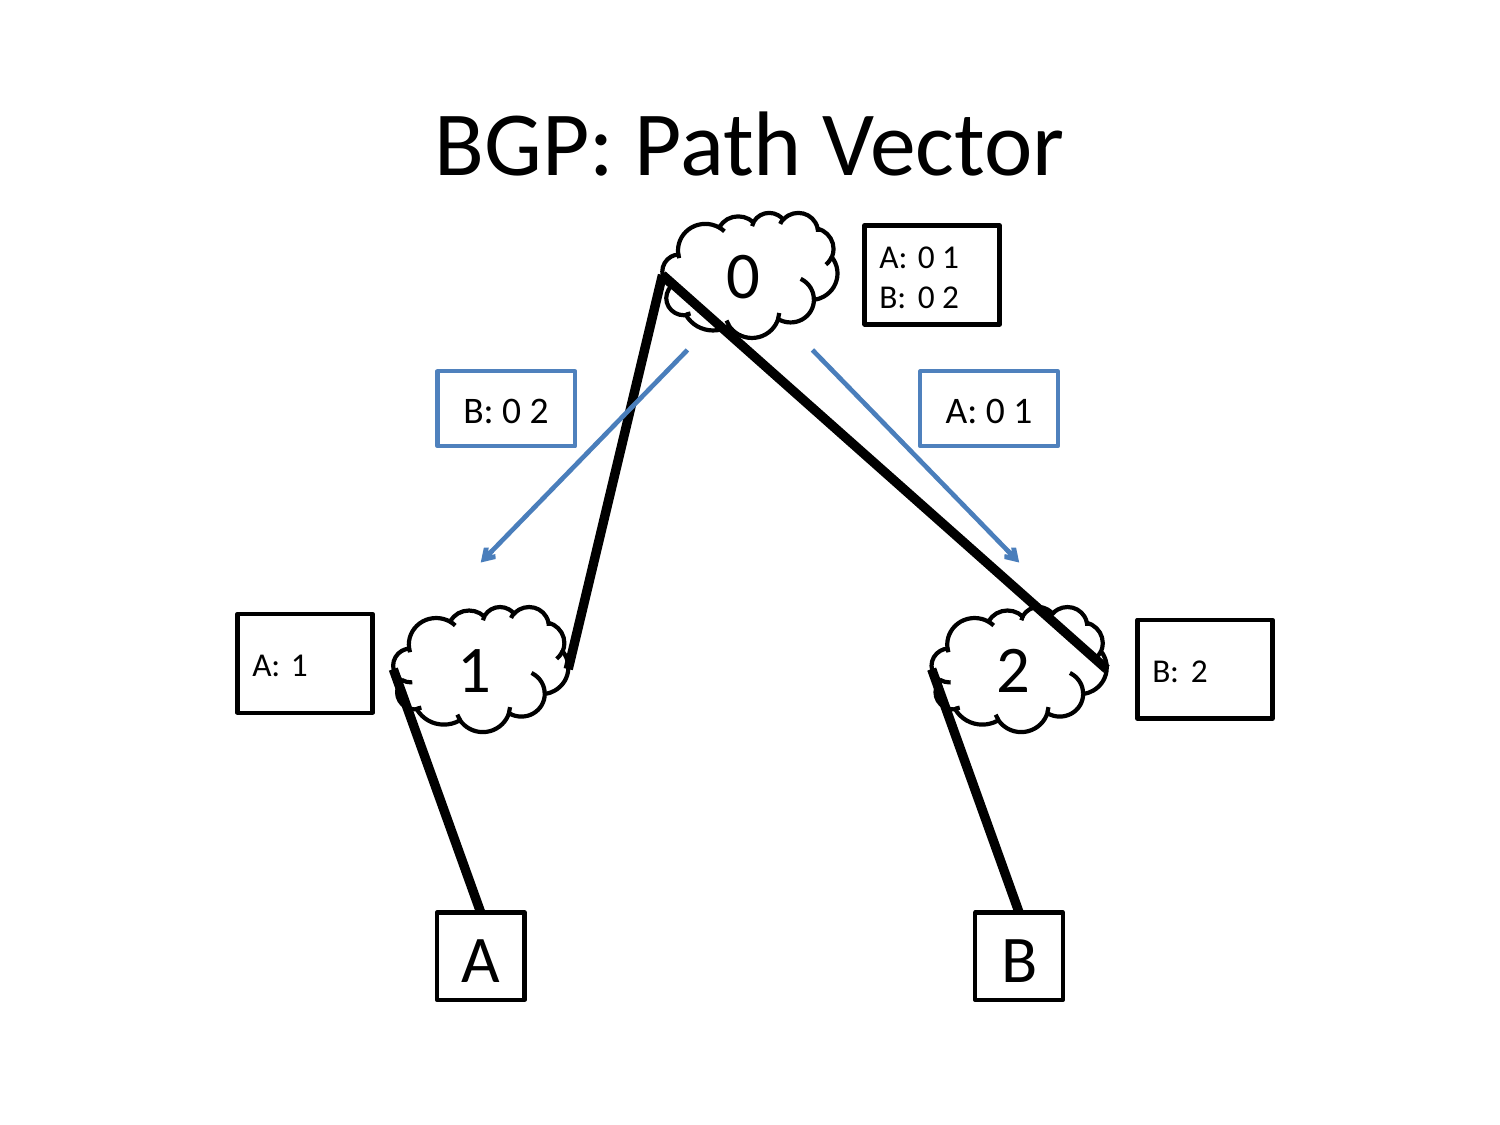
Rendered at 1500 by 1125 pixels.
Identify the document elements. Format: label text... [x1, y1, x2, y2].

text_box B: 0 2 [435, 369, 474, 448]
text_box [480, 337, 747, 615]
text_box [749, 337, 1020, 615]
title BGP: Path Vector [75, 45, 1425, 233]
text_box A: 0 1 B: 0 2 [862, 223, 1002, 327]
text_box A [435, 910, 527, 1002]
text_box 1 [391, 608, 571, 735]
text_box B: 2 [1135, 618, 1275, 721]
text_box A: 1 [235, 612, 375, 715]
text_box A: 0 1 [1024, 369, 1060, 448]
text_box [480, 349, 688, 563]
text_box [812, 349, 1020, 563]
text_box 0 [660, 210, 840, 335]
text_box 2 [1043, 604, 1109, 664]
text_box 2 [929, 607, 1109, 735]
text_box B [973, 910, 1065, 1002]
